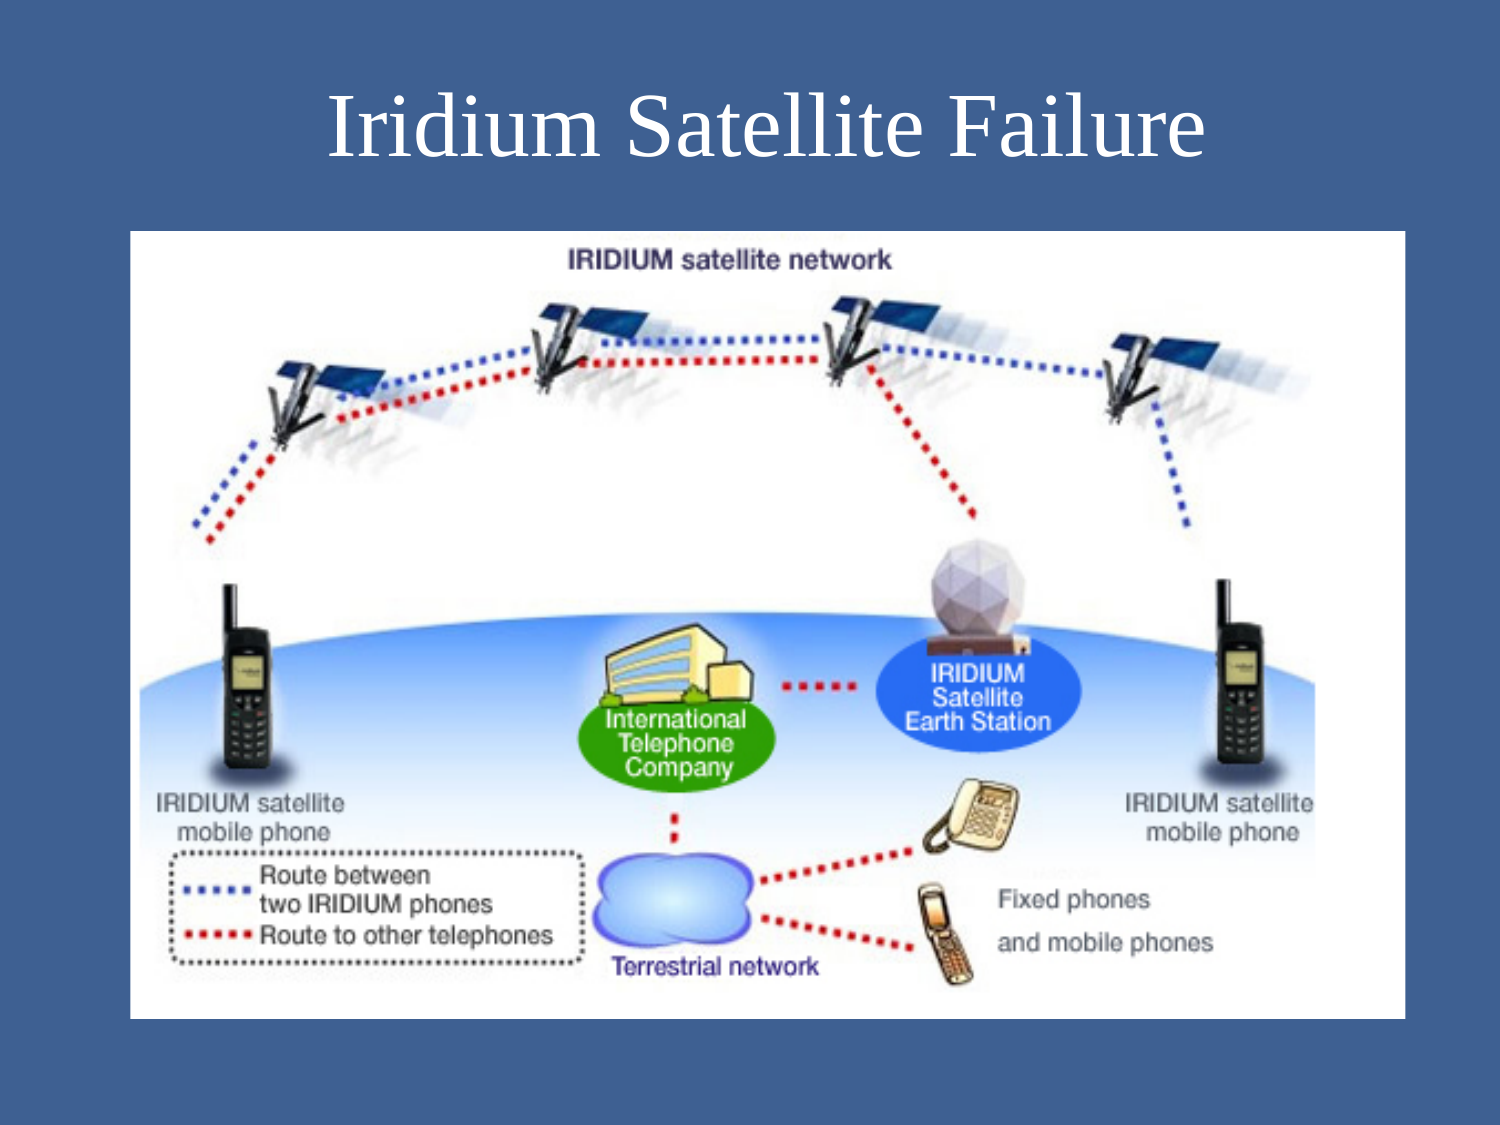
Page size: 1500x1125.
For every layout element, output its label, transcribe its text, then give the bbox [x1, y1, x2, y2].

title Iridium Satellite Failure [130, 25, 1406, 214]
picture [130, 231, 1406, 1019]
